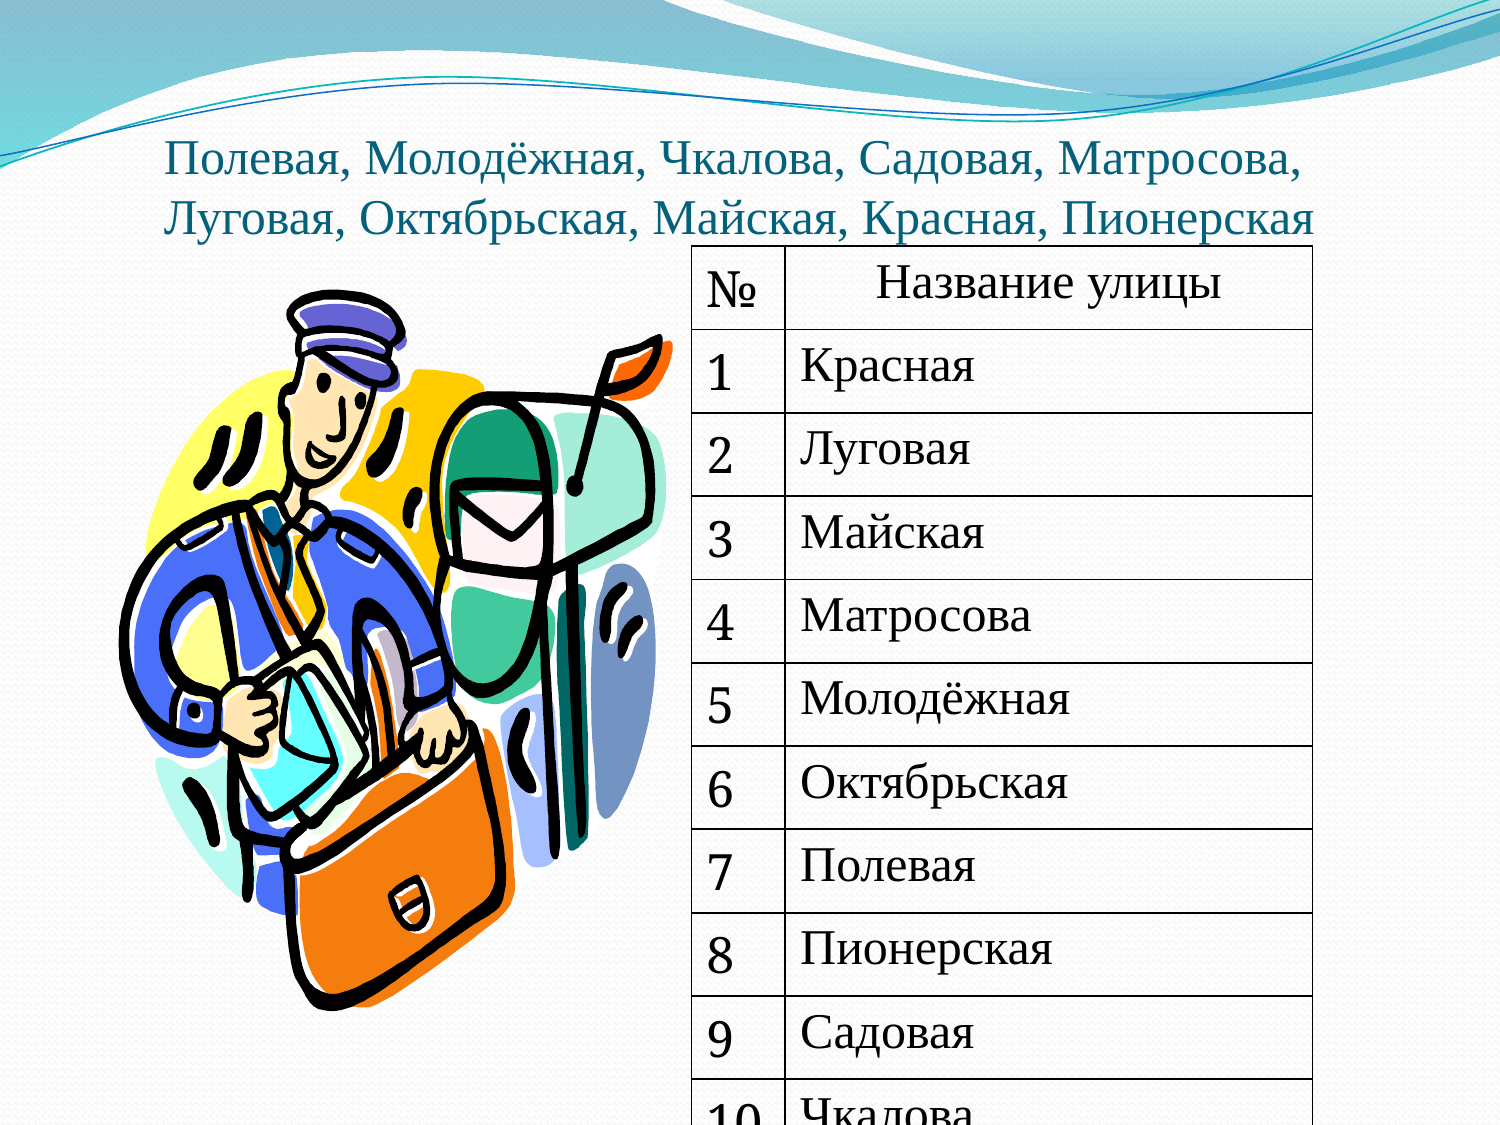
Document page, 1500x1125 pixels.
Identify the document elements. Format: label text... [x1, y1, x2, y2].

title Полевая, Молодёжная, Чкалова, Садовая, Матросова, Луговая, Октябрьская, Майская, Красная, Пионерская [164, 82, 1454, 305]
table_cell 3 [692, 497, 784, 579]
table_header Название улицы [786, 247, 1312, 329]
table_cell Октябрьская [786, 747, 1312, 828]
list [116, 280, 680, 1020]
table_cell Матросова [786, 580, 1312, 662]
table_cell Луговая [786, 414, 1312, 495]
table_cell Майская [786, 497, 1312, 579]
table_cell 6 [692, 747, 784, 828]
table_header № [692, 247, 784, 329]
table_cell Красная [786, 330, 1312, 412]
table_cell 9 [692, 997, 784, 1078]
table_cell 1 [692, 330, 784, 412]
table_cell 2 [692, 414, 784, 495]
table_cell Чкалова [786, 1080, 1312, 1125]
table_cell 4 [692, 580, 784, 662]
table_cell Полевая [786, 830, 1312, 912]
table_cell 8 [692, 914, 784, 995]
table_cell Молодёжная [786, 664, 1312, 745]
table_cell Садовая [786, 997, 1312, 1078]
table_cell Пионерская [786, 914, 1312, 995]
table_cell 10 [692, 1080, 784, 1125]
table_cell 7 [692, 830, 784, 912]
table_cell 5 [692, 664, 784, 745]
